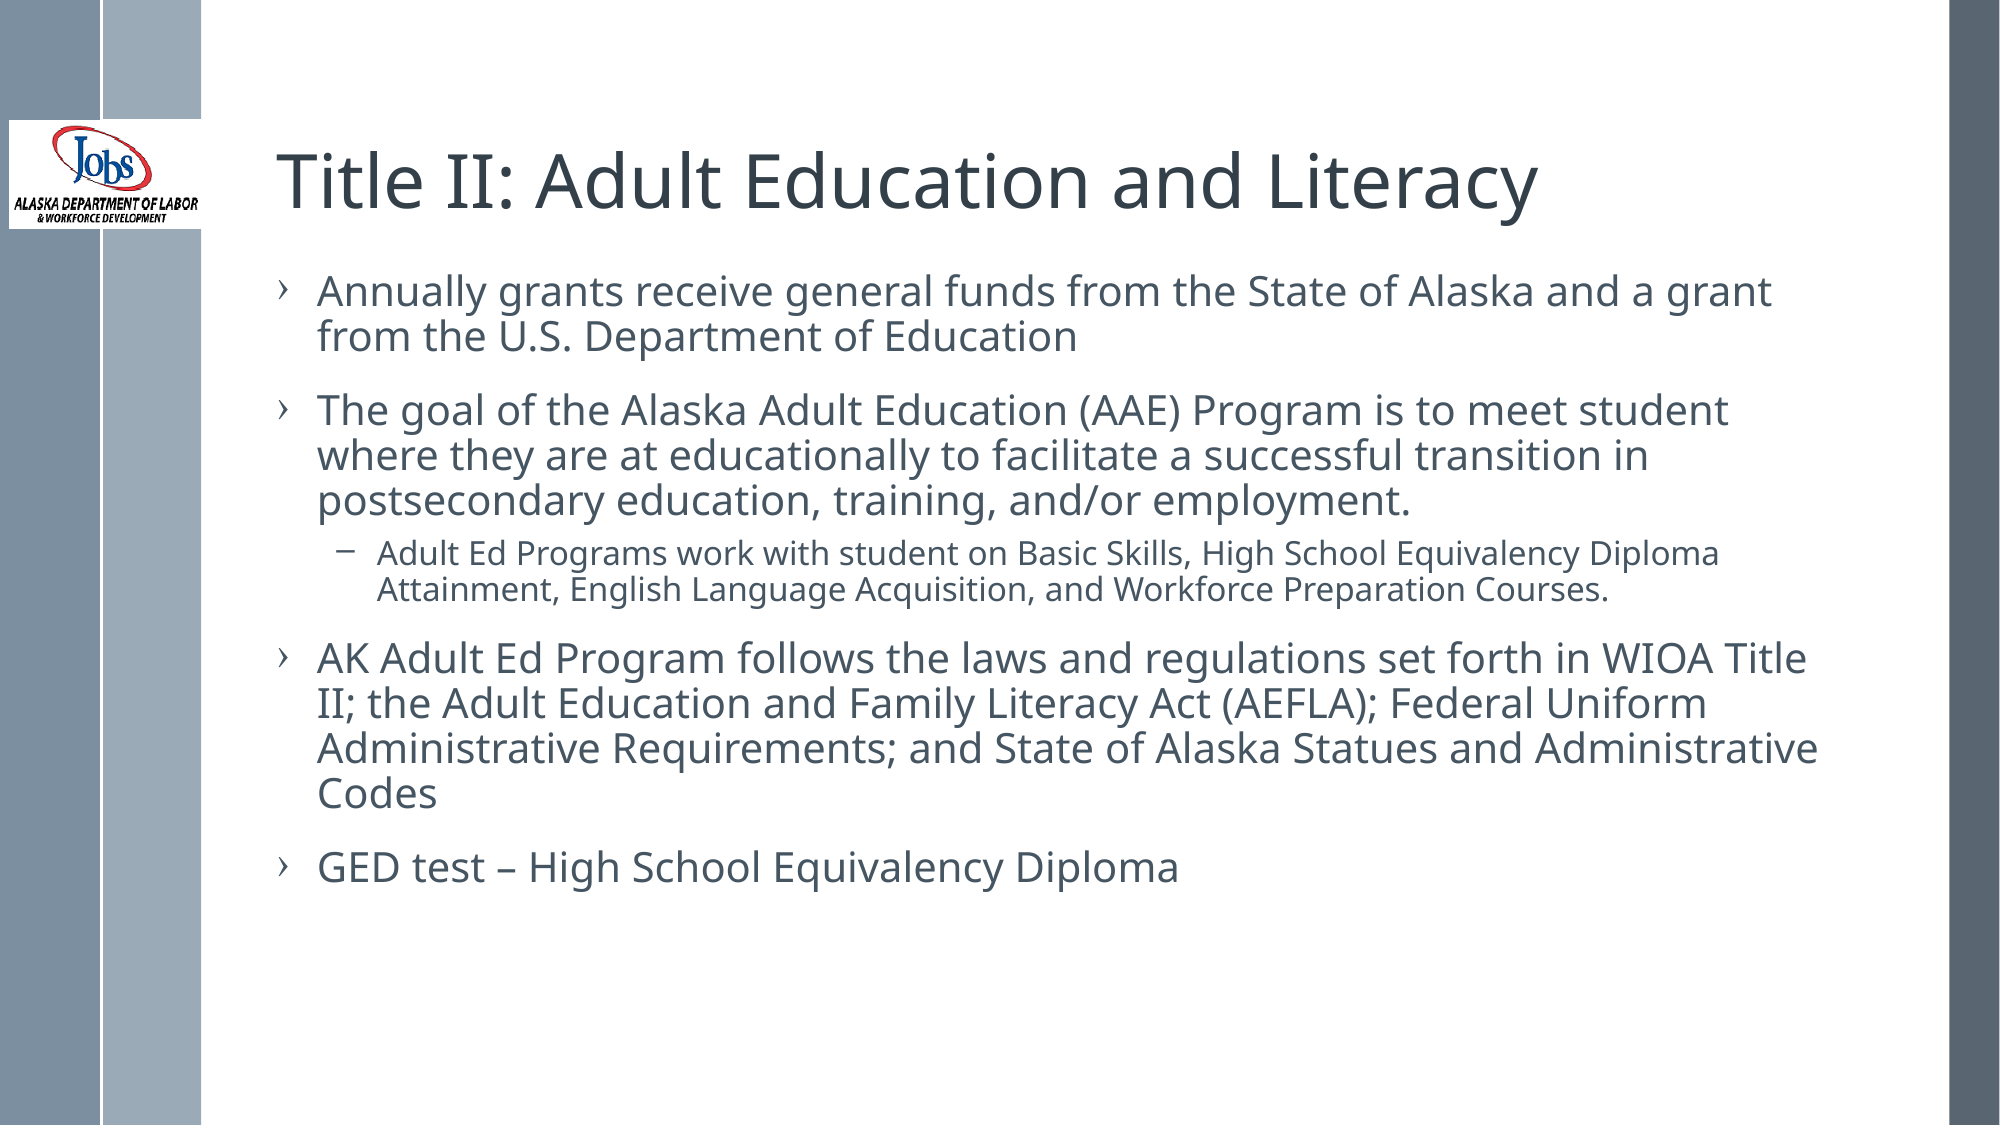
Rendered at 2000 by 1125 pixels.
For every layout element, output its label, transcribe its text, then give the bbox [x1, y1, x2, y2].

list Annually grants receive general funds from the State of Alaska and a grant from the U.S. Department of Education The goal of the Alaska Adult Education (AAE) Program is to meet student where they are at educationally to facilitate a successful transition in postsecondary education, training, and/or employment. Adult Ed Programs work with student on Basic Skills, High School Equivalency Diploma Attainment, English Language Acquisition, and Workforce Preparation Courses. AK Adult Ed Program follows the laws and regulations set forth in WIOA Title II; the Adult Education and Family Literacy Act (AEFLA); Federal Uniform Administrative Requirements; and State of Alaska Statues and Administrative Codes GED test – High School Equivalency Diploma [261, 262, 1867, 1013]
title Title II: Adult Education and Literacy [261, 29, 1867, 233]
picture [9, 120, 202, 229]
